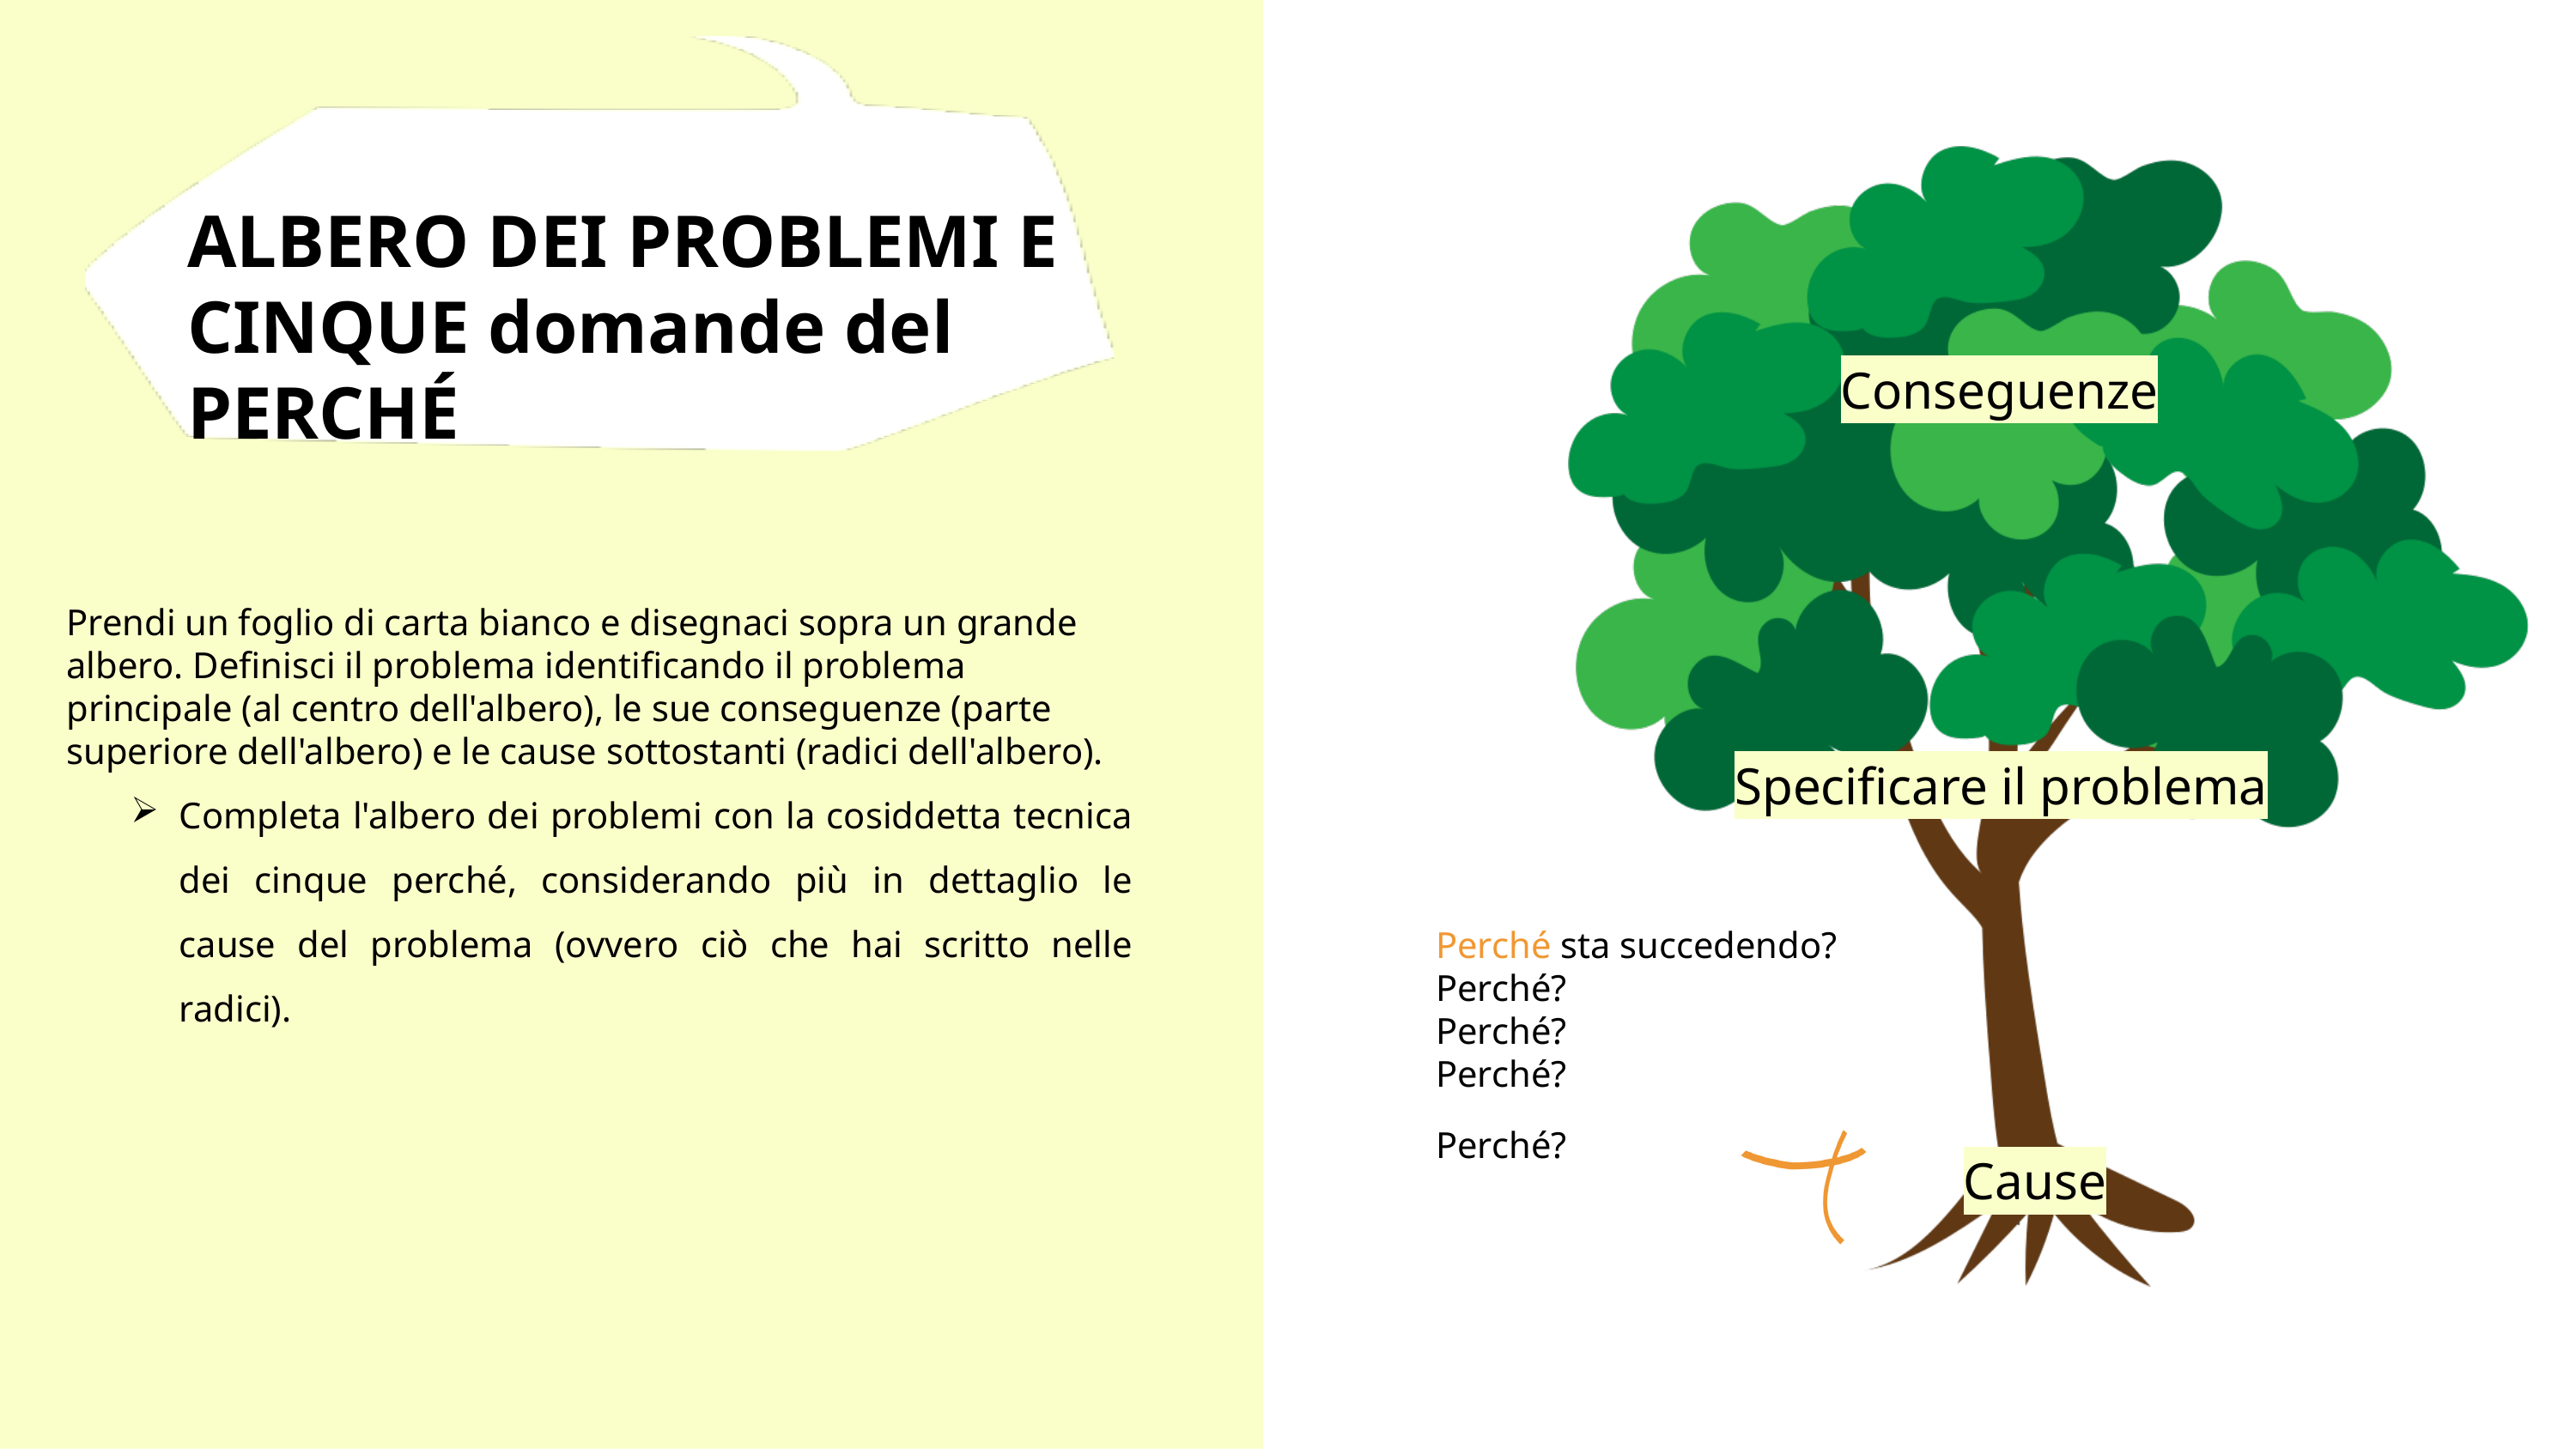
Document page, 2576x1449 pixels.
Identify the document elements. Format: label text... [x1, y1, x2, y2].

text_box Prendi un foglio di carta bianco e disegnaci sopra un grande albero. Definisci il problema identificando il problema principale (al centro dell'albero), le sue conseguenze (parte superiore dell'albero) e le cause sottostanti (radici dell'albero). Completa l'albero dei problemi con la cosiddetta tecnica dei cinque perché, considerando più in dettaglio le cause del problema (ovvero ciò che hai scritto nelle radici). [53, 593, 1145, 1036]
text_box Conseguenze [1791, 318, 2208, 419]
text_box [1567, 142, 2529, 1287]
text_box Specificare il problema [1735, 713, 2361, 815]
picture [85, 36, 1115, 452]
text_box Cause [1862, 1109, 2208, 1210]
text_box [1704, 1167, 1874, 1287]
text_box [0, 0, 1264, 1449]
text_box Perché sta succedendo? Perché? Perché? Perché? Perché? [1436, 922, 1929, 1167]
